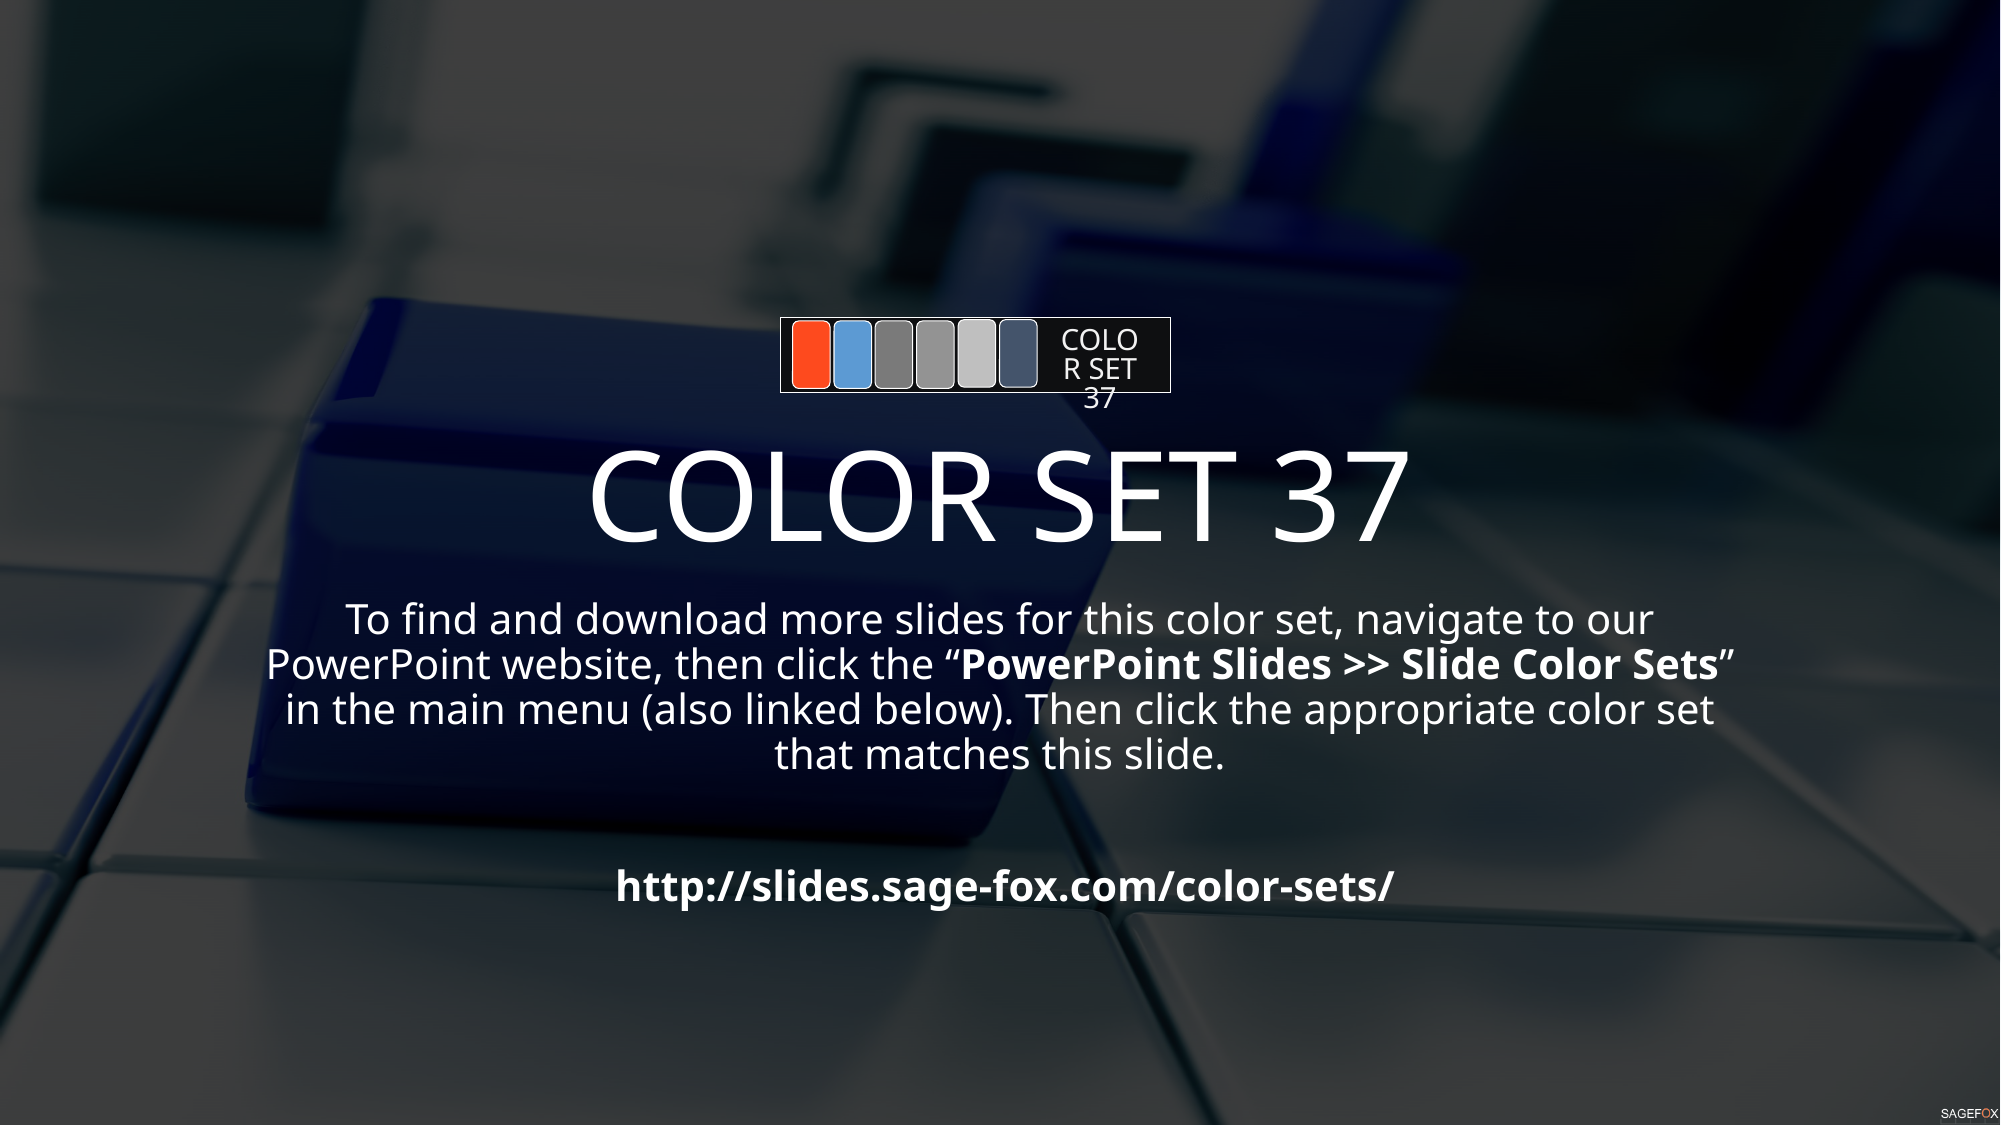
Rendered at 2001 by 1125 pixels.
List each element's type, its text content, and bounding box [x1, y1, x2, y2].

picture [0, 0, 2001, 1125]
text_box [780, 317, 1171, 395]
title COLOR SET 37 [249, 184, 1750, 576]
subtitle To find and download more slides for this color set, navigate to our PowerPoint website, then click the “PowerPoint Slides >> Slide Color Sets” in the main menu (also linked below). Then click the appropriate color set that matches this slide. http://slides.sage-fox.com/color-sets/ [249, 590, 1750, 863]
